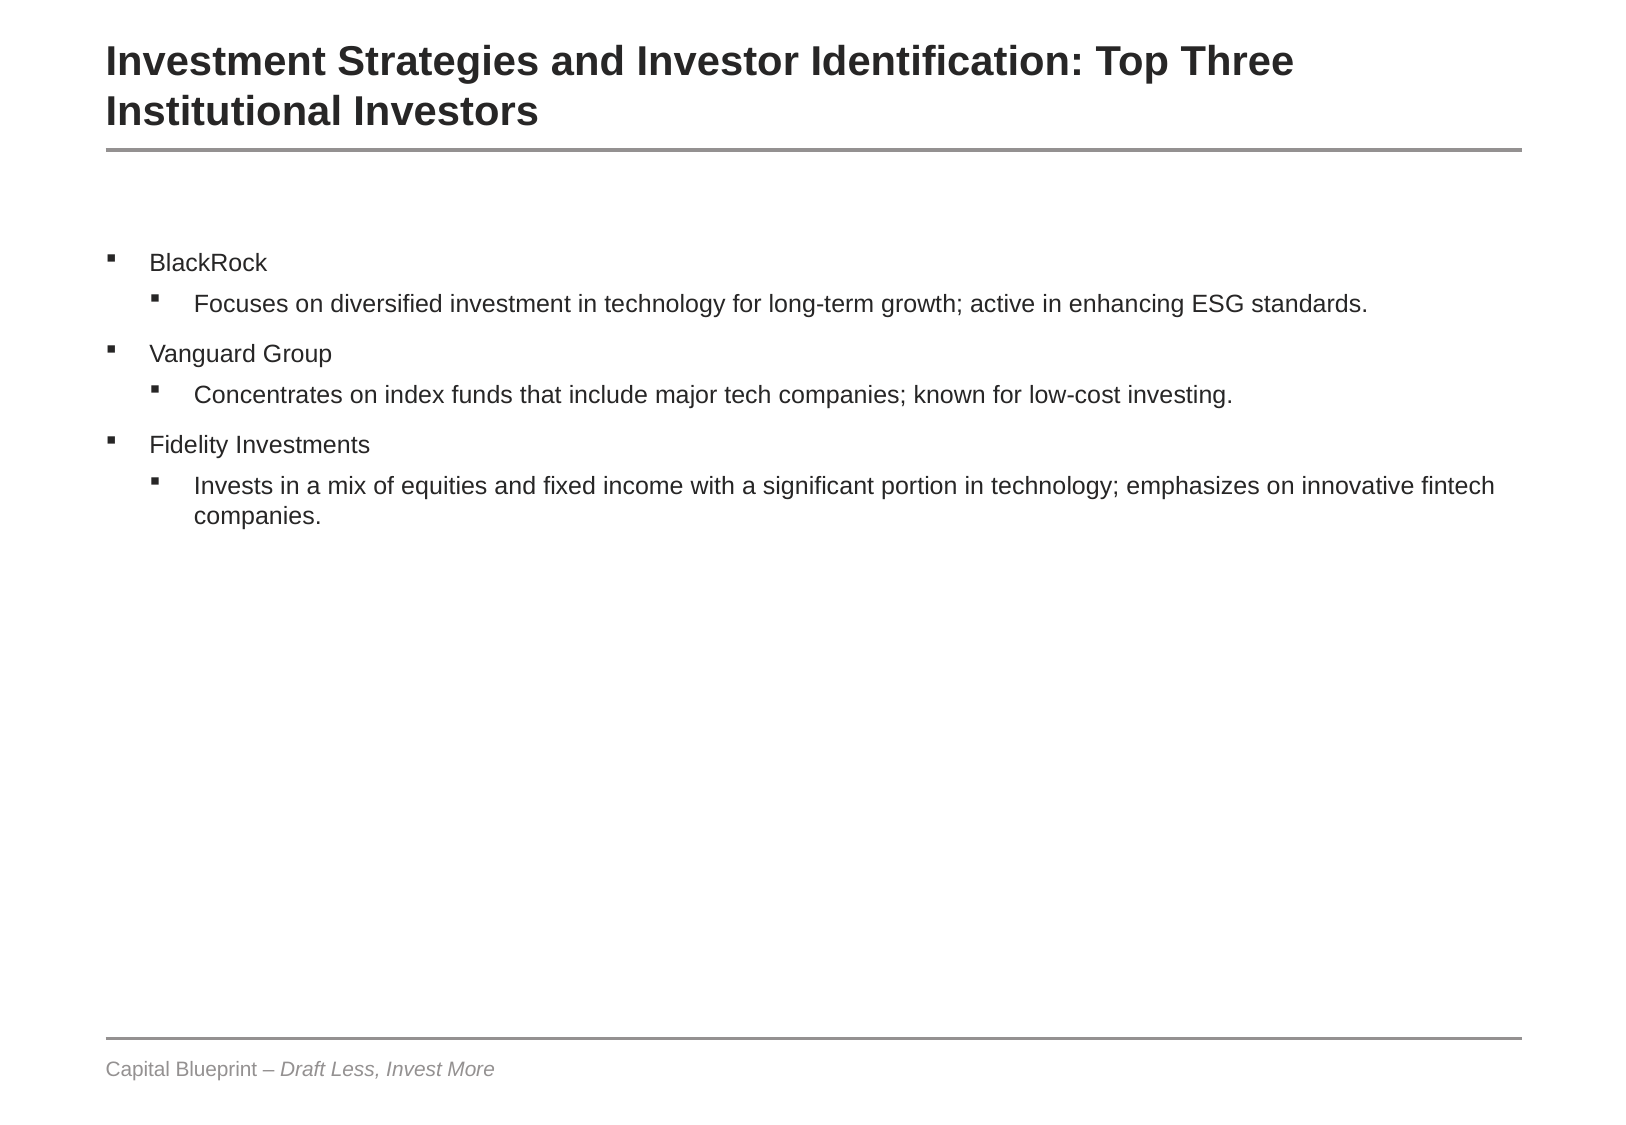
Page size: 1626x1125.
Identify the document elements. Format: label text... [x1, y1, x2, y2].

title Investment Strategies and Investor Identification: Top Three Institutional Investors [105, 14, 1523, 142]
list BlackRock Focuses on diversified investment in technology for long-term growth; active in enhancing ESG standards. Vanguard Group Concentrates on index funds that include major tech companies; known for low-cost investing. Fidelity Investments Invests in a mix of equities and fixed income with a significant portion in technology; emphasizes on innovative fintech companies. [105, 188, 1523, 1014]
